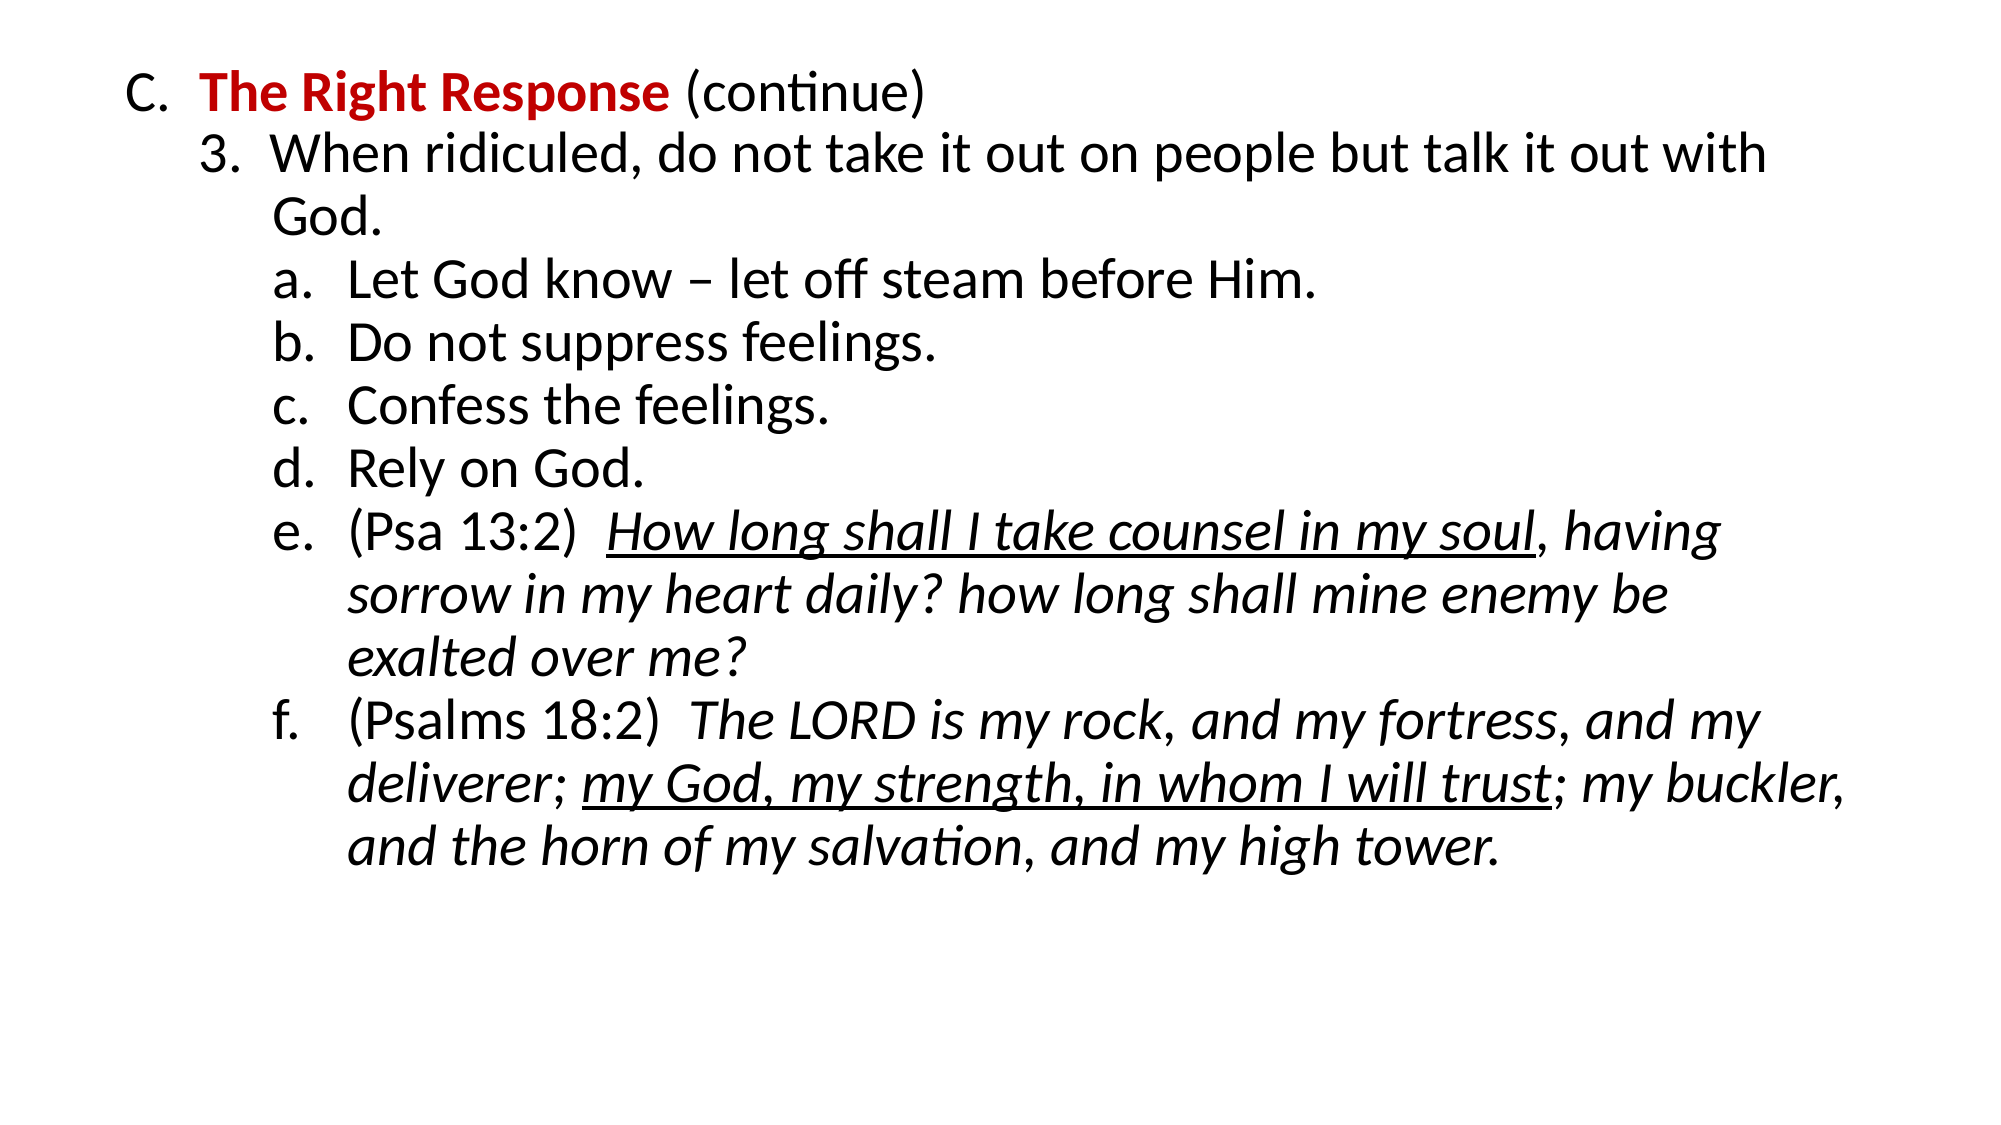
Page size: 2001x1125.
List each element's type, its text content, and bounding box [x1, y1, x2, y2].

list C. The Right Response (continue) 3. When ridiculed, do not take it out on people but talk it out with God. Let God know – let off steam before Him. Do not suppress feelings. Confess the feelings. Rely on God. (Psa 13:2) How long shall I take counsel in my soul, having sorrow in my heart daily? how long shall mine enemy be exalted over me? (Psalms 18:2) The LORD is my rock, and my fortress, and my deliverer; my God, my strength, in whom I will trust; my buckler, and the horn of my salvation, and my high tower. [110, 45, 1864, 1088]
